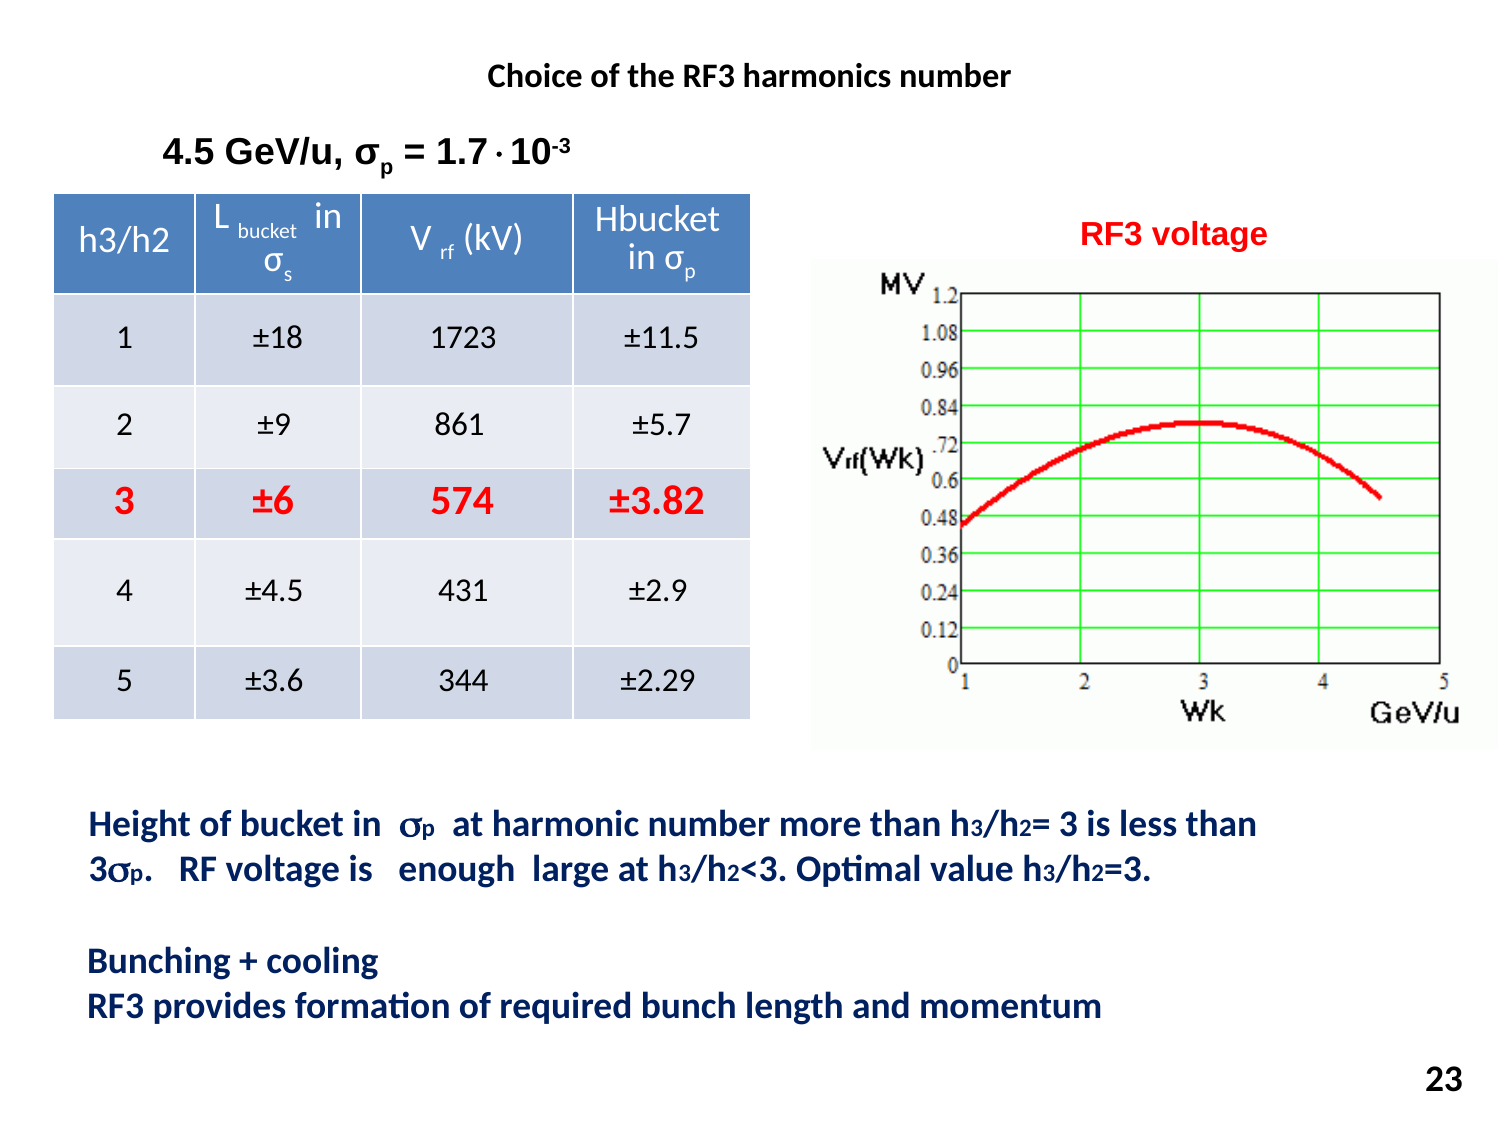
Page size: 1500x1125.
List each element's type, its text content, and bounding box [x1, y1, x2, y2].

table_cell 574 [362, 469, 572, 538]
table_cell ±11.5 [574, 295, 750, 385]
table_cell 1 [54, 295, 194, 385]
table_cell ±2.9 [574, 540, 750, 645]
table_header V rf (kV) [362, 194, 572, 293]
table_cell ±3.82 [574, 469, 750, 538]
table_cell 5 [54, 647, 194, 719]
picture [811, 259, 1498, 750]
title Choice of the RF3 harmonics number [75, 45, 1425, 102]
table_cell ±6 [196, 469, 360, 538]
slide_number 23 [1128, 1046, 1478, 1107]
table_cell 344 [362, 647, 572, 719]
text_box 4.5 GeV/u, σp = 1.710-3 [147, 120, 597, 187]
table_cell ±18 [196, 295, 360, 385]
table_header L bucket in σs [196, 194, 360, 293]
table_cell ±2.29 [574, 647, 750, 719]
table_cell 861 [362, 387, 572, 468]
table_cell 3 [54, 469, 194, 538]
text_box Bunching + cooling RF3 provides formation of required bunch length and momentum [72, 928, 1264, 1034]
table_cell ±3.6 [196, 647, 360, 719]
table_cell ±5.7 [574, 387, 750, 468]
table_header Hbucket in σp [574, 194, 750, 293]
table_cell 2 [54, 387, 194, 468]
text_box Height of bucket in p at harmonic number more than h3/h2= 3 is less than 3p. RF voltage is enough large at h3/h2<3. Optimal value h3/h2=3. [73, 791, 1317, 897]
table_cell ±4.5 [196, 540, 360, 645]
table_cell 431 [362, 540, 572, 645]
text_box RF3 voltage [852, 205, 1496, 257]
table_cell 1723 [362, 295, 572, 385]
table_cell 4 [54, 540, 194, 645]
table_header h3/h2 [54, 194, 194, 293]
table_cell ±9 [196, 387, 360, 468]
